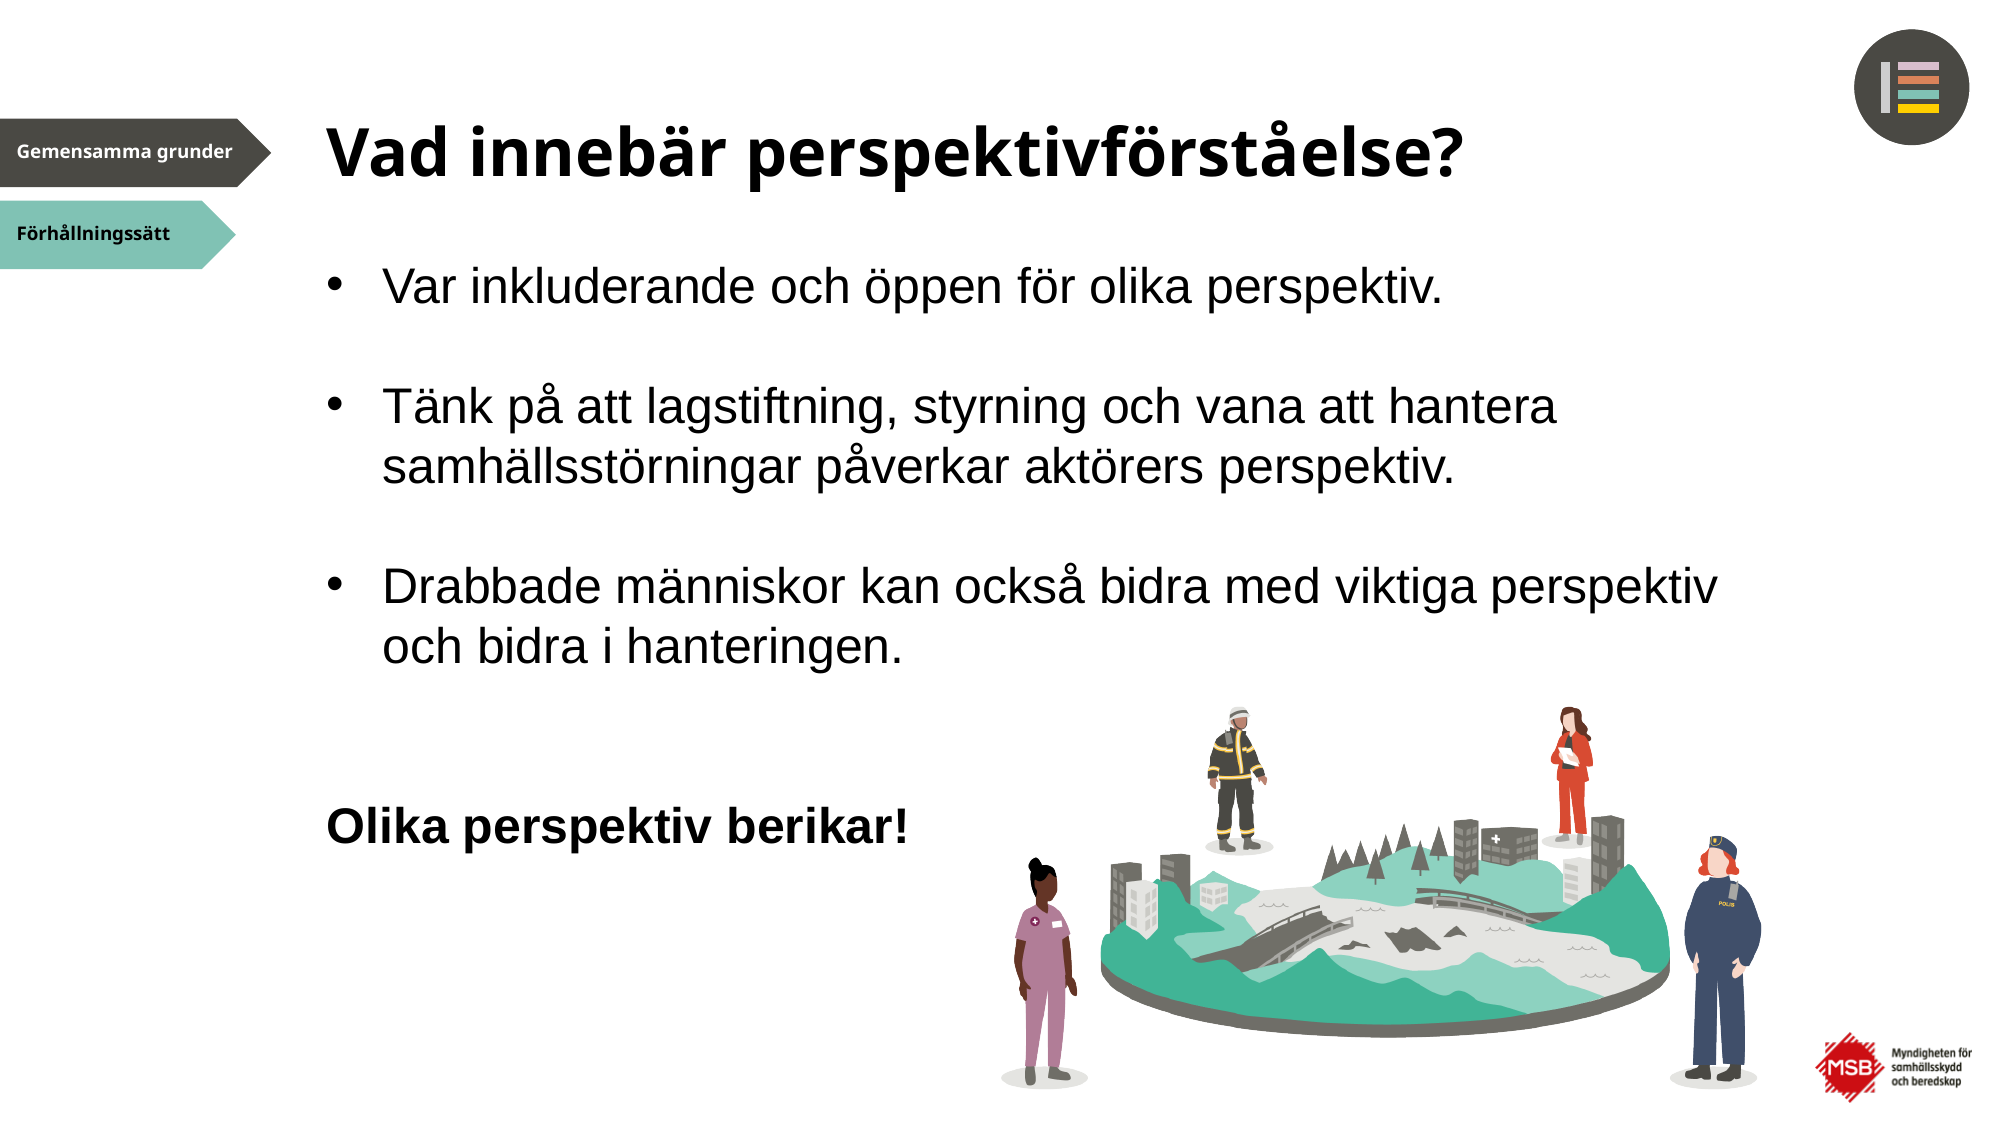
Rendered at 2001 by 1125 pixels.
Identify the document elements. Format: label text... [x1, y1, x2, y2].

picture [1815, 1032, 1972, 1103]
title Vad innebär perspektivförståelse? [311, 111, 1863, 201]
text_box Var inkluderande och öppen för olika perspektiv. Tänk på att lagstiftning, styrning och vana att hantera samhällsstörningar påverkar aktörers perspektiv. Drabbade människor kan också bidra med viktiga perspektiv och bidra i hanteringen. Olika perspektiv berikar! [311, 246, 1806, 861]
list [999, 702, 1763, 1112]
